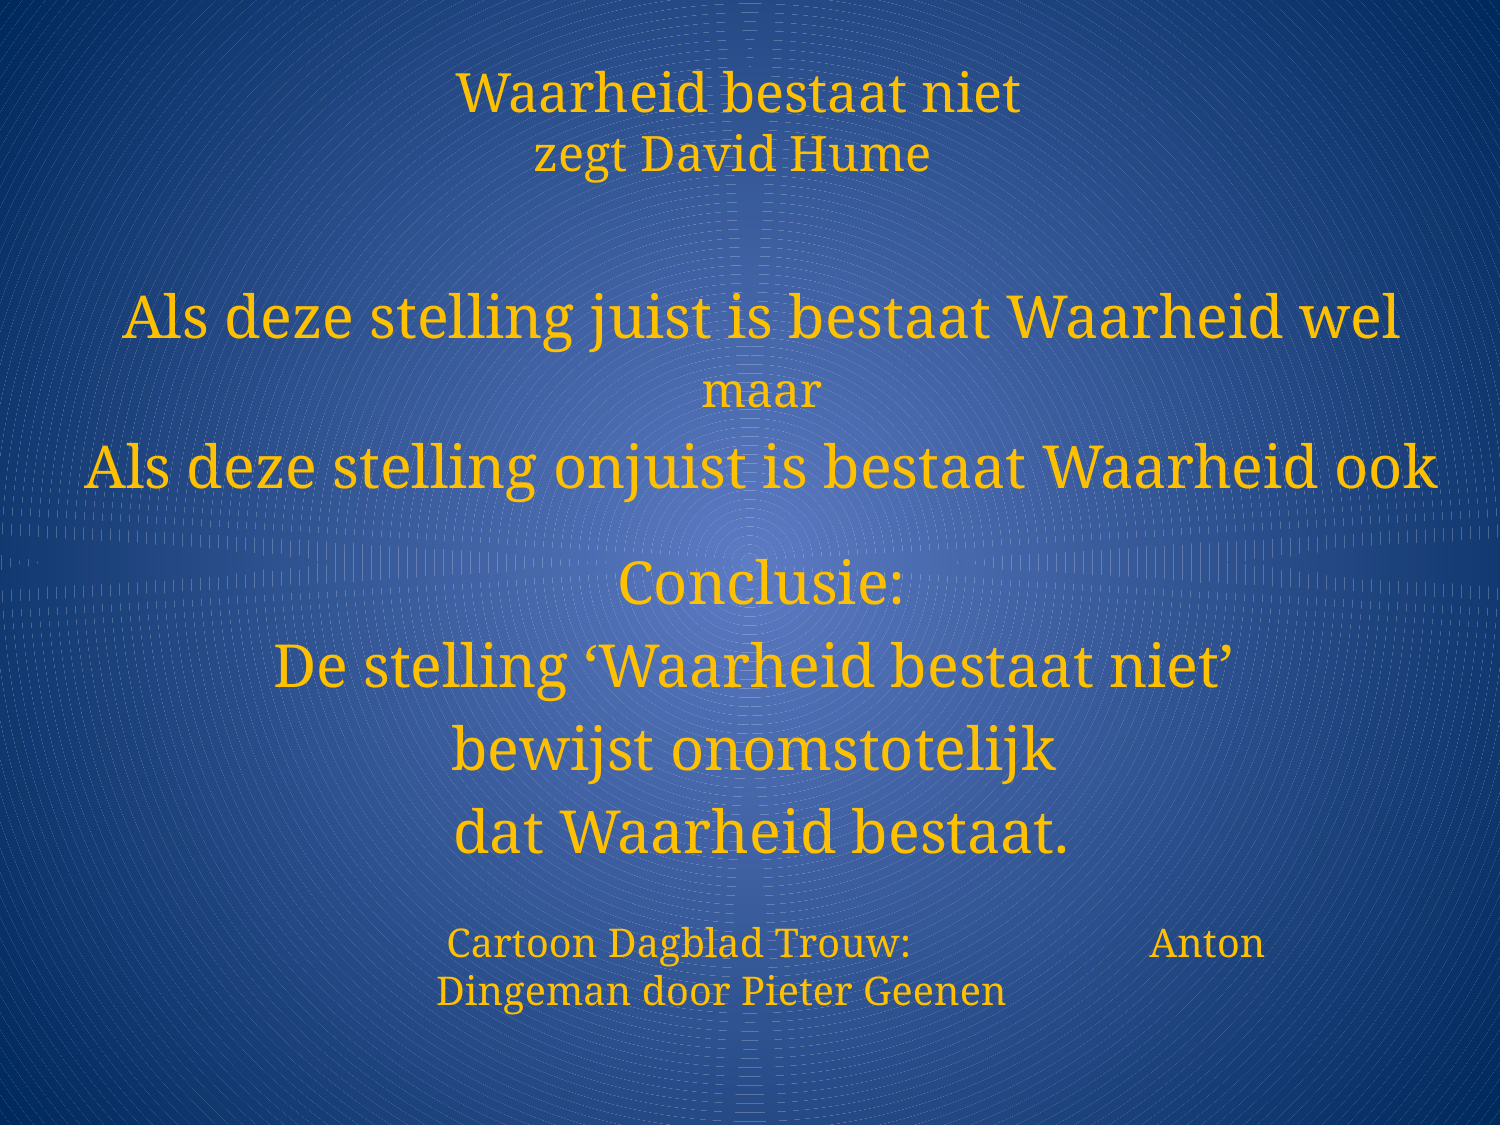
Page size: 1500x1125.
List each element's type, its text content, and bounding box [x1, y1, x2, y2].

list Als deze stelling juist is bestaat Waarheid wel maar Als deze stelling onjuist is bestaat Waarheid ook Conclusie: De stelling ‘Waarheid bestaat niet’ bewijst onomstotelijk dat Waarheid bestaat. Cartoon Dagblad Trouw: Anton Dingeman door Pieter Geenen [64, 231, 1459, 1035]
title Waarheid bestaat niet zegt David Hume [76, 50, 1402, 190]
